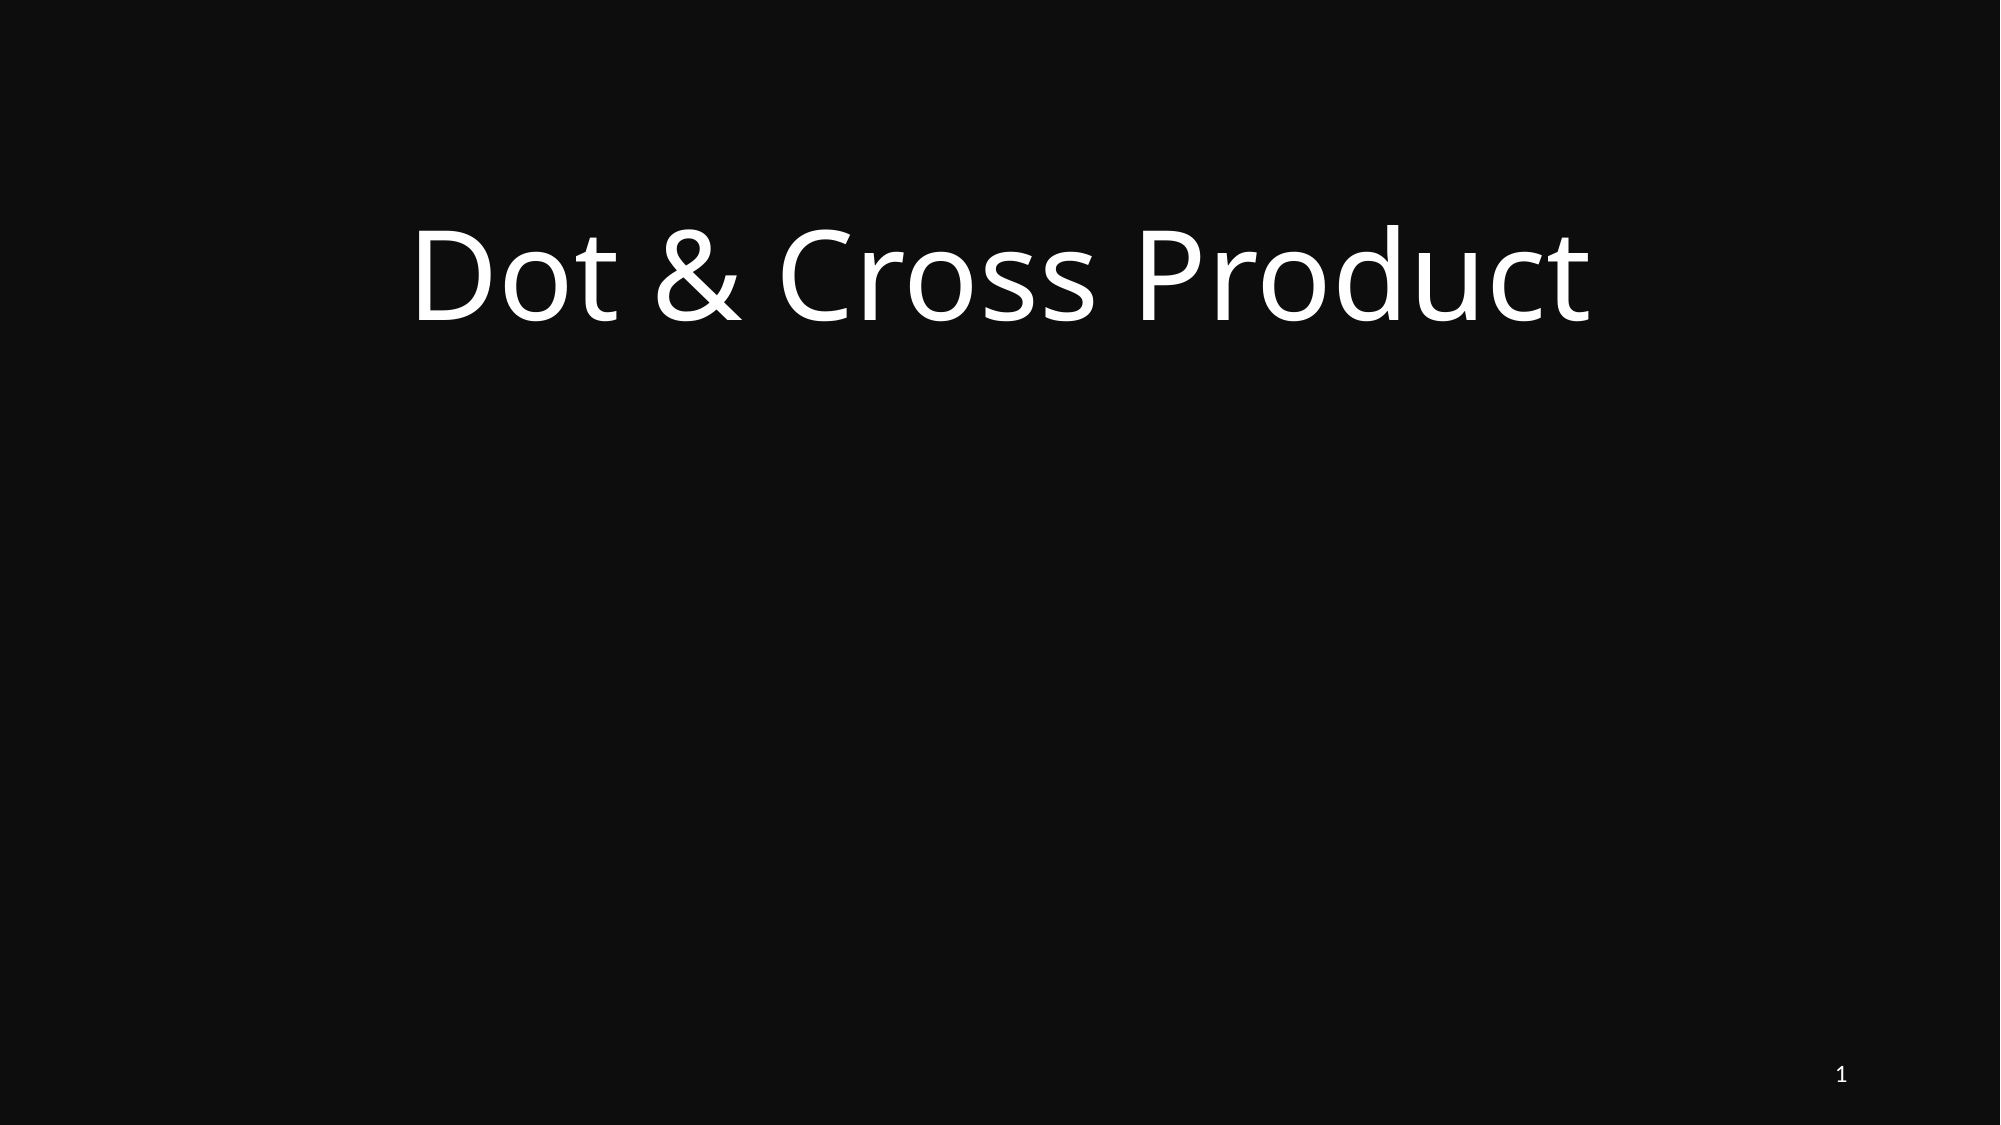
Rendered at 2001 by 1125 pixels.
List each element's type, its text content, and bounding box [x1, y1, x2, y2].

slide_number 1 [1412, 1042, 1863, 1103]
title Dot & Cross Product [249, 184, 1750, 355]
